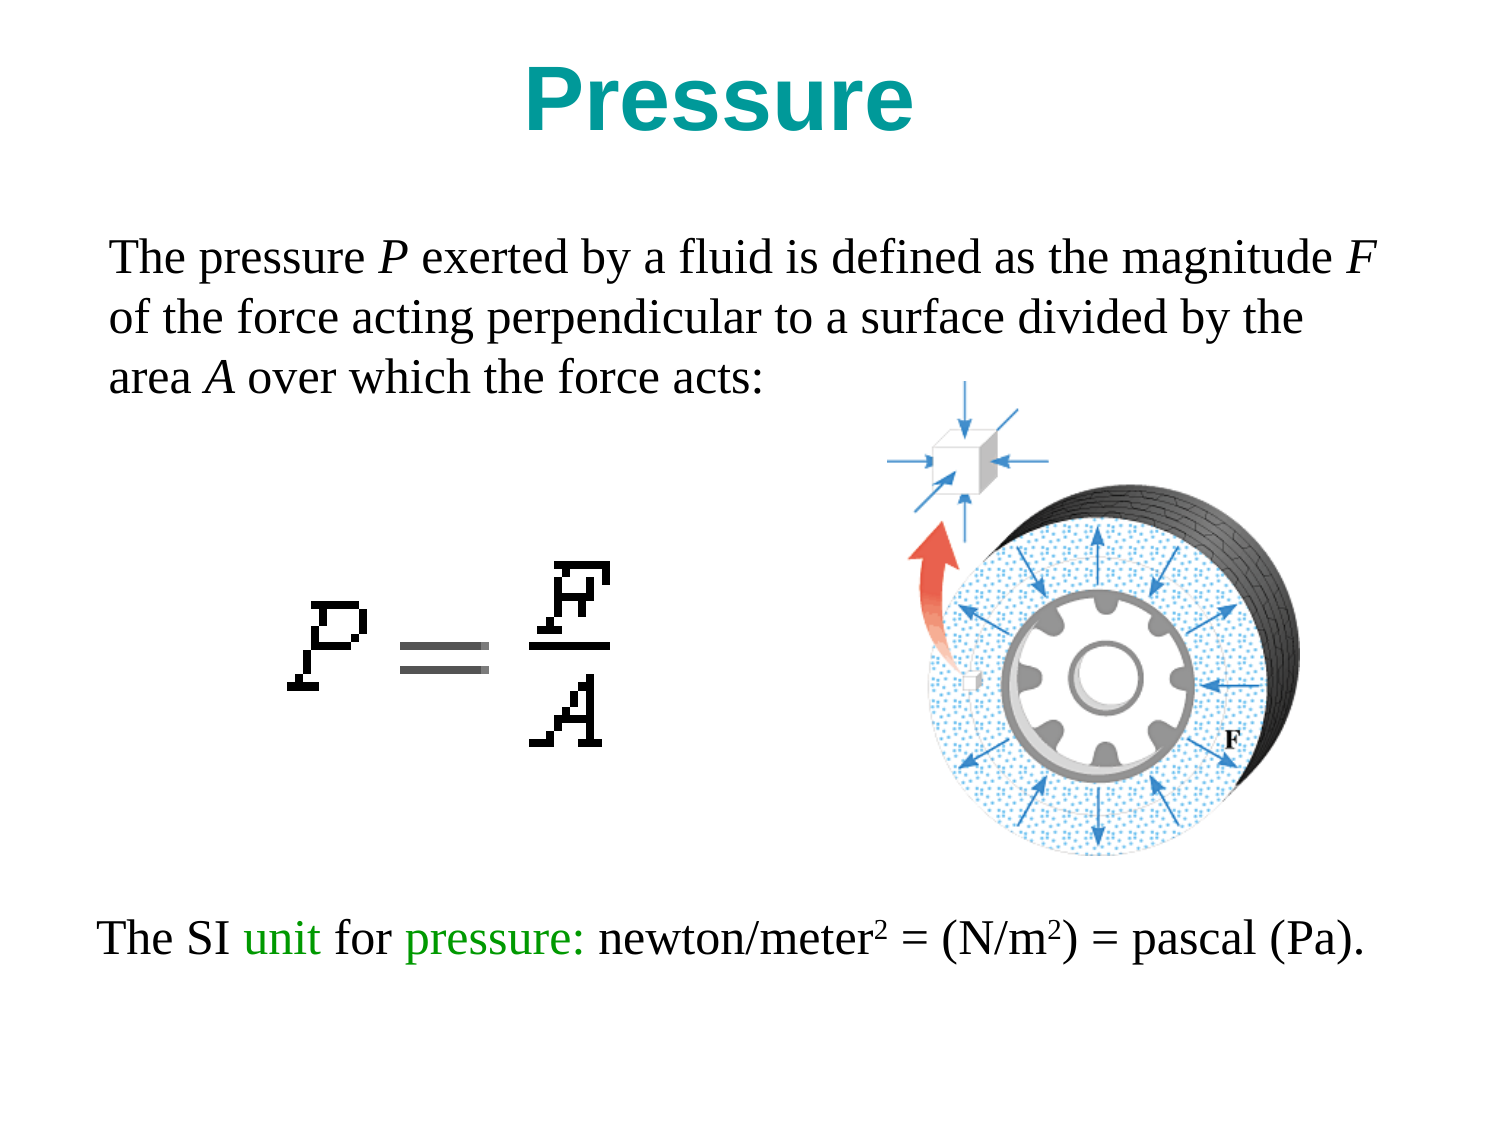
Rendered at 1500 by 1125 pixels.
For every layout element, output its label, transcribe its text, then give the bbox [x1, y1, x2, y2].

text_box The SI unit for pressure: newton/meter2 = (N/m2) = pascal (Pa). [81, 897, 1407, 973]
text_box The pressure P exerted by a fluid is defined as the magnitude F of the force acting perpendicular to a surface divided by the area A over which the force acts: [93, 215, 1407, 411]
title Pressure [81, 0, 1358, 188]
picture [887, 381, 1301, 856]
picture [287, 553, 627, 756]
